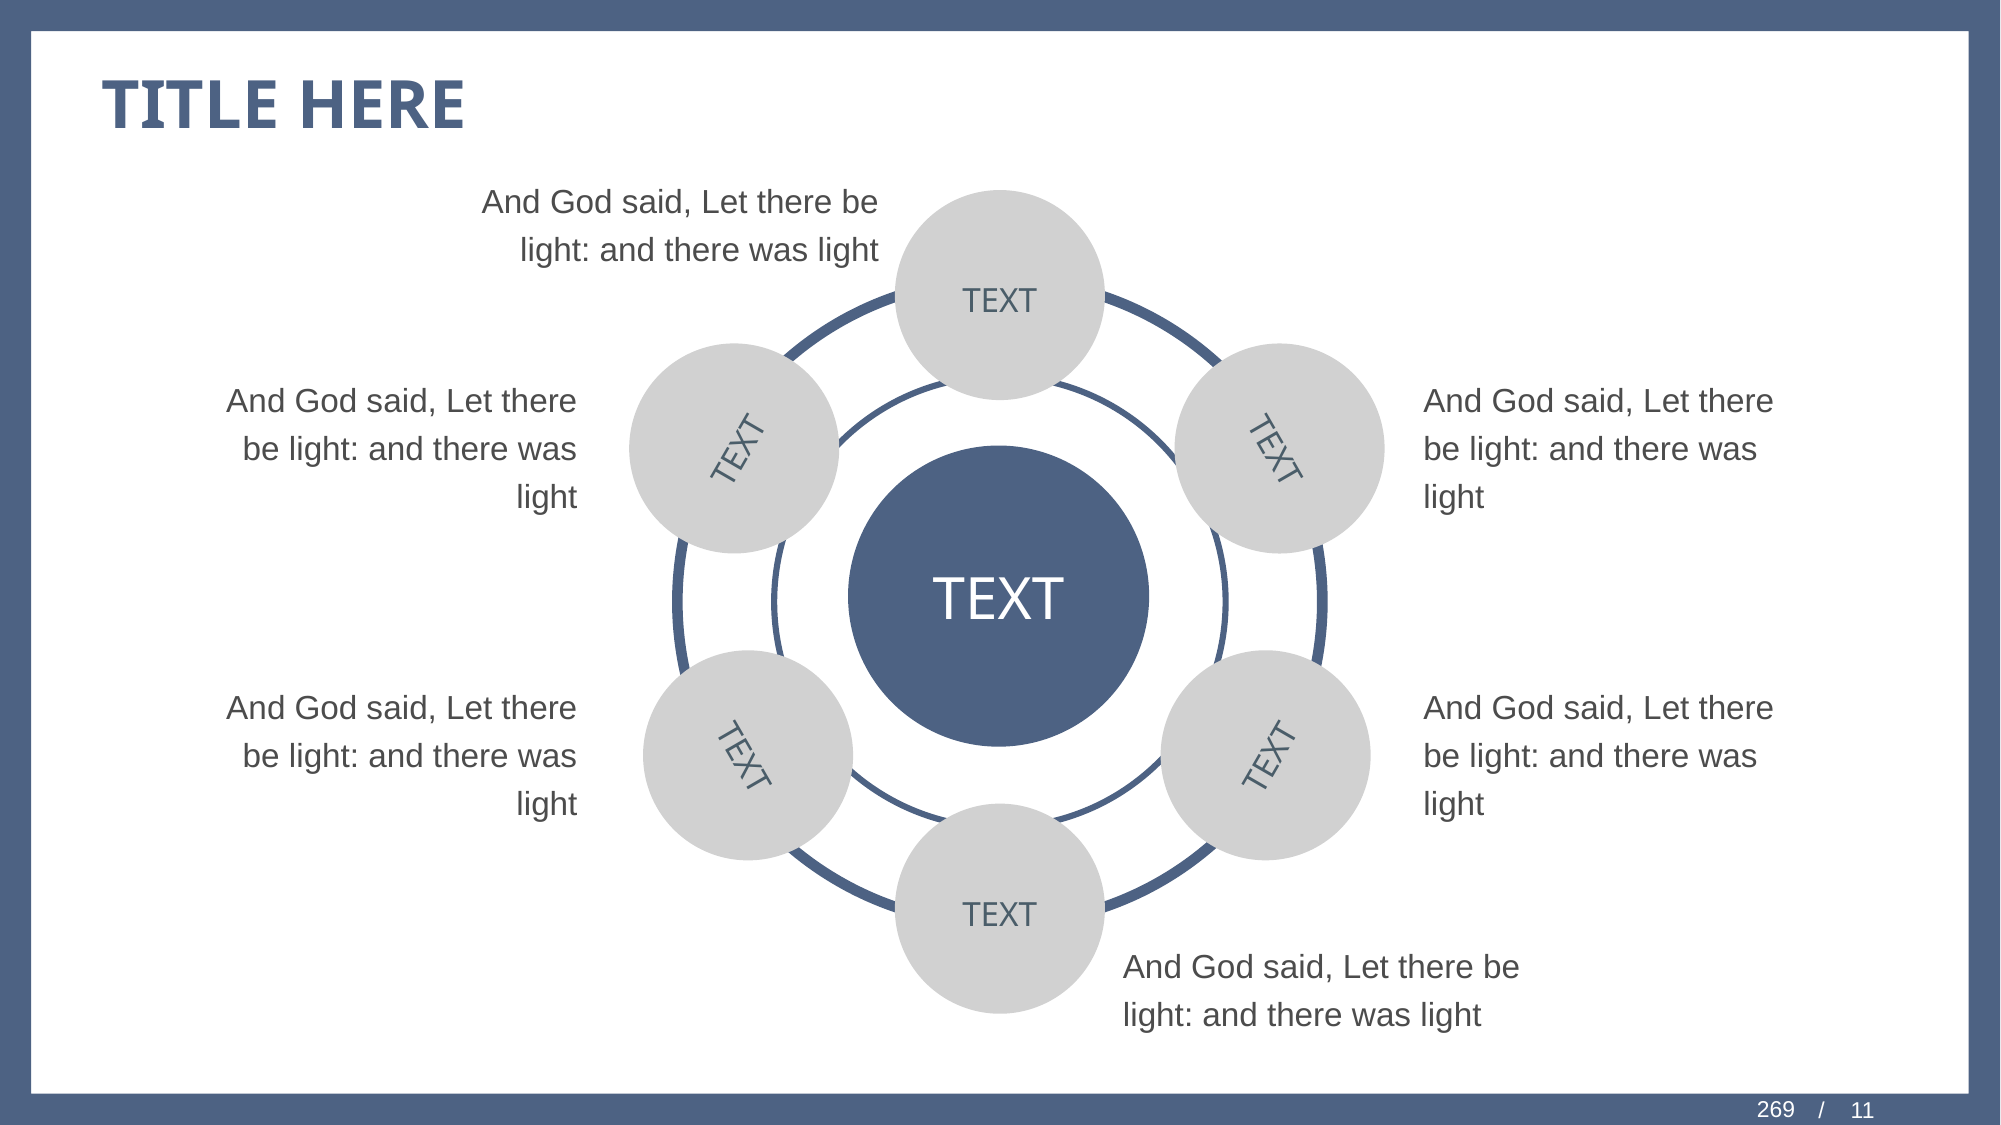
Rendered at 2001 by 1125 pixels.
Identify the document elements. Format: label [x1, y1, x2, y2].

text_box [188, 670, 593, 830]
text_box [397, 164, 1387, 1016]
text_box [1108, 929, 1605, 1041]
slide_number [1422, 1098, 1810, 1125]
text_box [1408, 364, 1813, 523]
text_box [1408, 670, 1813, 830]
title [86, 42, 1914, 161]
footer [1803, 1095, 2000, 1123]
text_box [188, 364, 593, 523]
